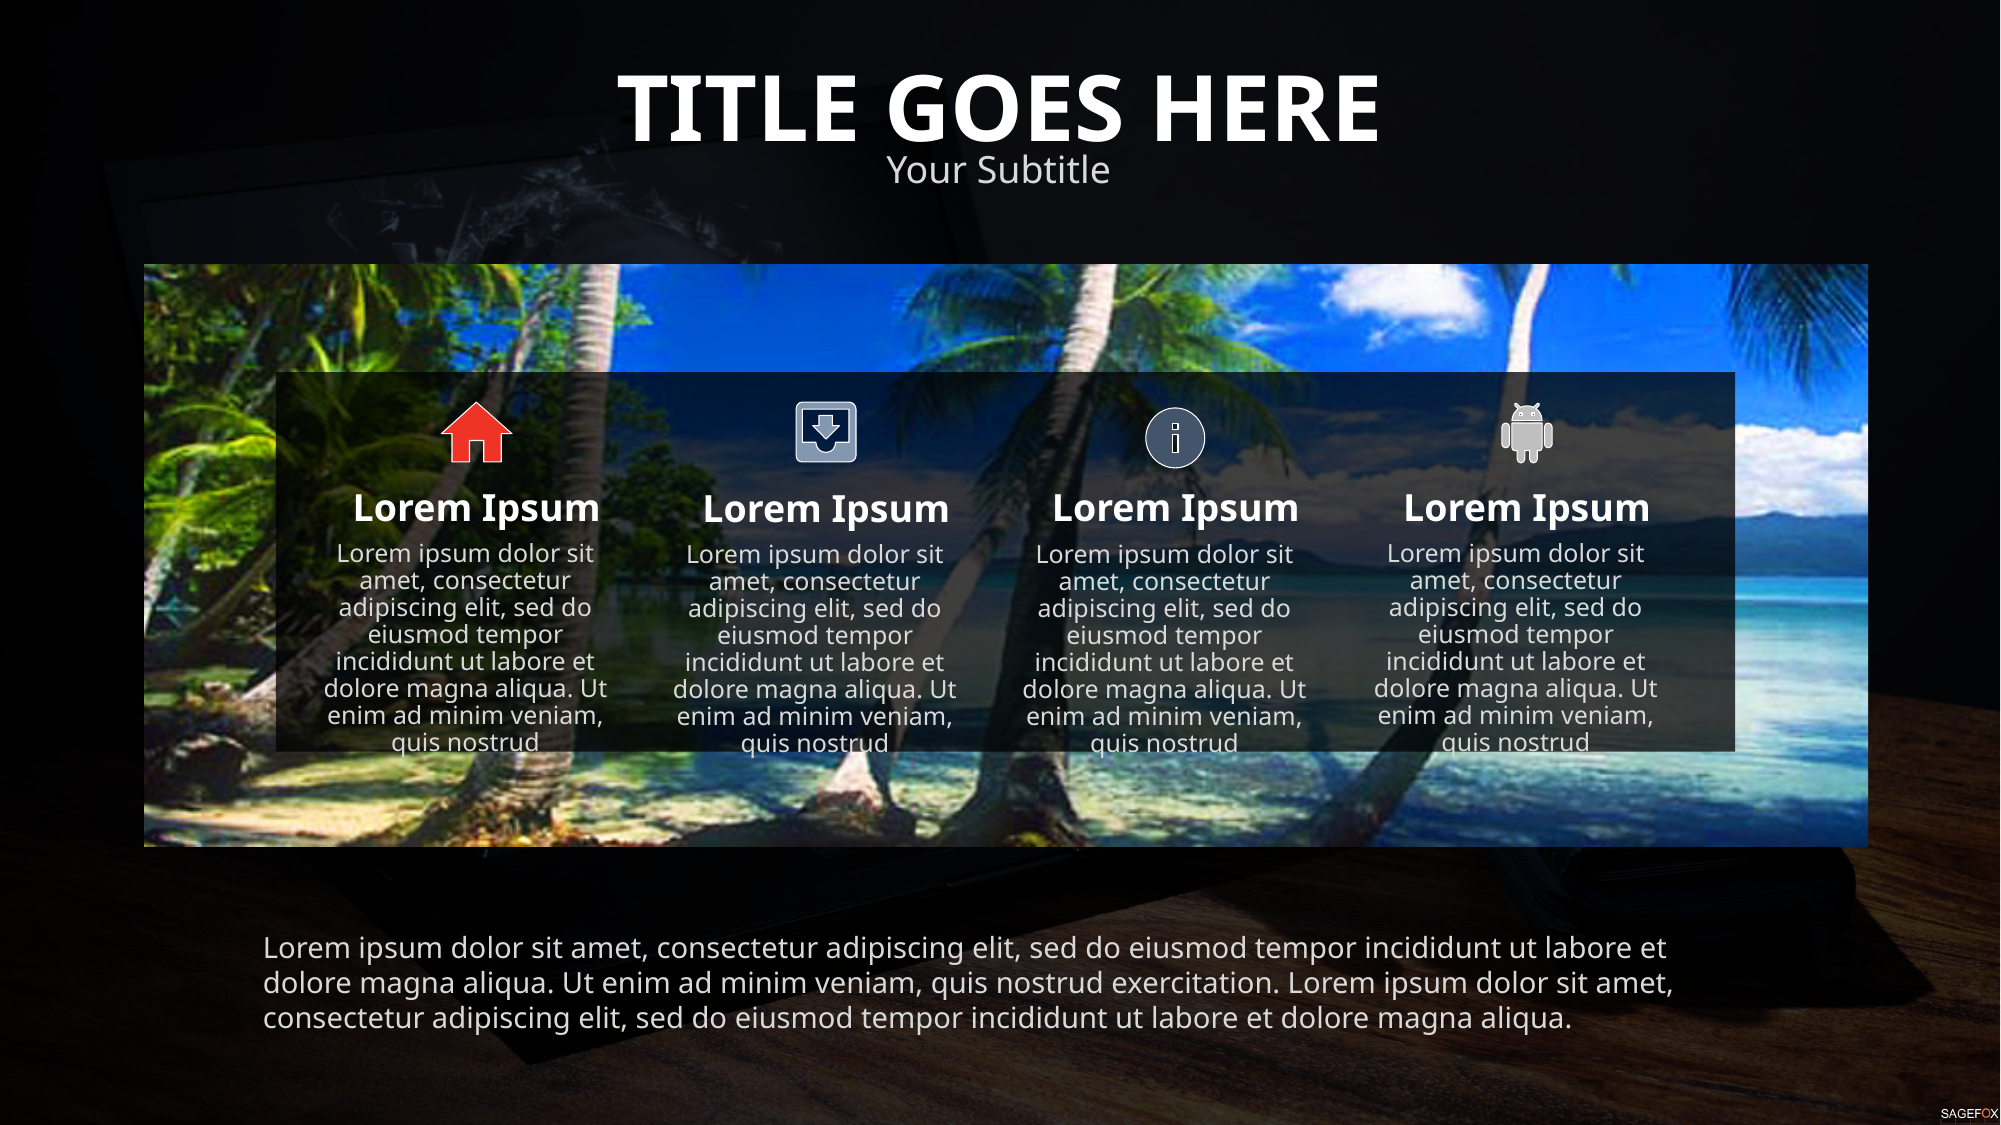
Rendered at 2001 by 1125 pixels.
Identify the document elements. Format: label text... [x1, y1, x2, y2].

text_box [143, 263, 1869, 847]
text_box TITLE GOES HERE [548, 42, 1452, 167]
text_box Your Subtitle [871, 138, 1129, 198]
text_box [1347, 476, 1708, 777]
text_box [441, 402, 513, 462]
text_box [995, 477, 1356, 778]
text_box [1501, 423, 1510, 448]
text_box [296, 476, 657, 777]
text_box Lorem ipsum dolor sit amet, consectetur adipiscing elit, sed do eiusmod tempor incididunt ut labore et dolore magna aliqua. Ut enim ad minim veniam, quis nostrud exercitation. Lorem ipsum dolor sit amet, consectetur adipiscing elit, sed do eiusmod tempor incididunt ut labore et dolore magna aliqua. [248, 922, 1752, 1042]
picture [0, 0, 2001, 1125]
text_box [1145, 407, 1205, 468]
text_box [796, 402, 857, 462]
text_box [1511, 403, 1543, 421]
text_box [1544, 423, 1553, 448]
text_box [646, 477, 995, 778]
text_box [1511, 423, 1543, 463]
text_box [275, 371, 1736, 753]
